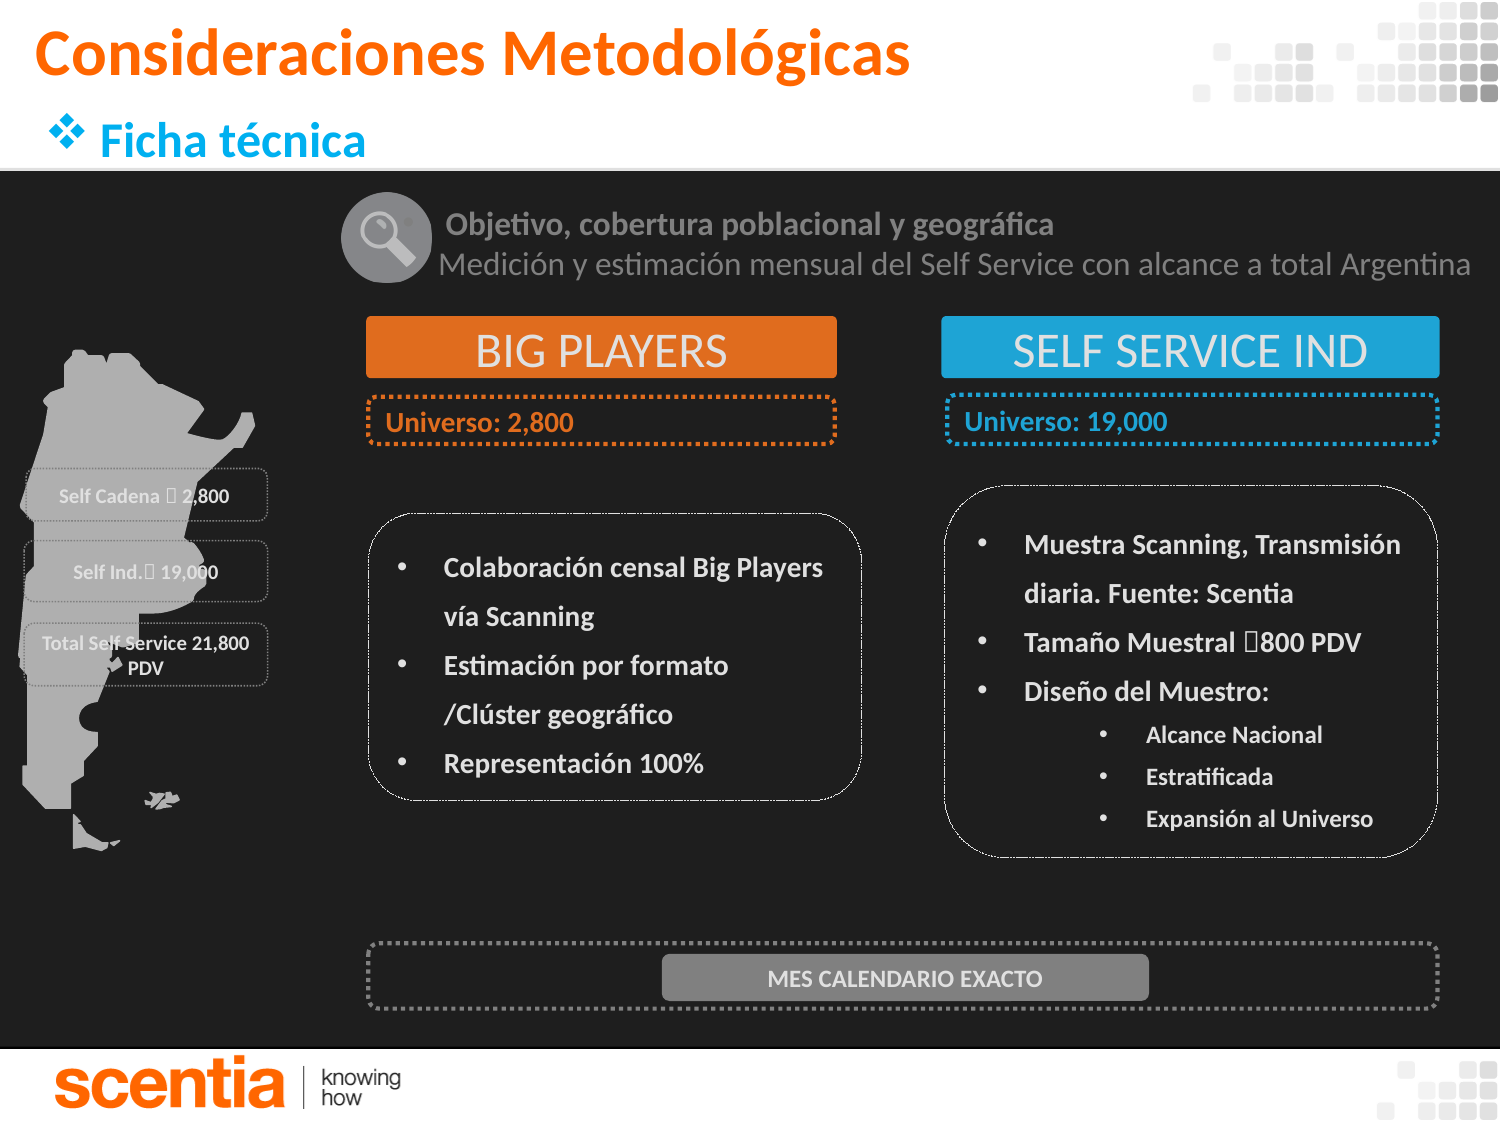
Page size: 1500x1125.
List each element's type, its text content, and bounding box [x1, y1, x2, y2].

text_box [0, 166, 1500, 1049]
text_box Ficha técnica [29, 100, 1154, 166]
picture [0, 0, 1500, 166]
picture [0, 1049, 1500, 1125]
picture [340, 192, 432, 283]
text_box Consideraciones Metodológicas [20, 1, 1146, 96]
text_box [19, 352, 255, 851]
